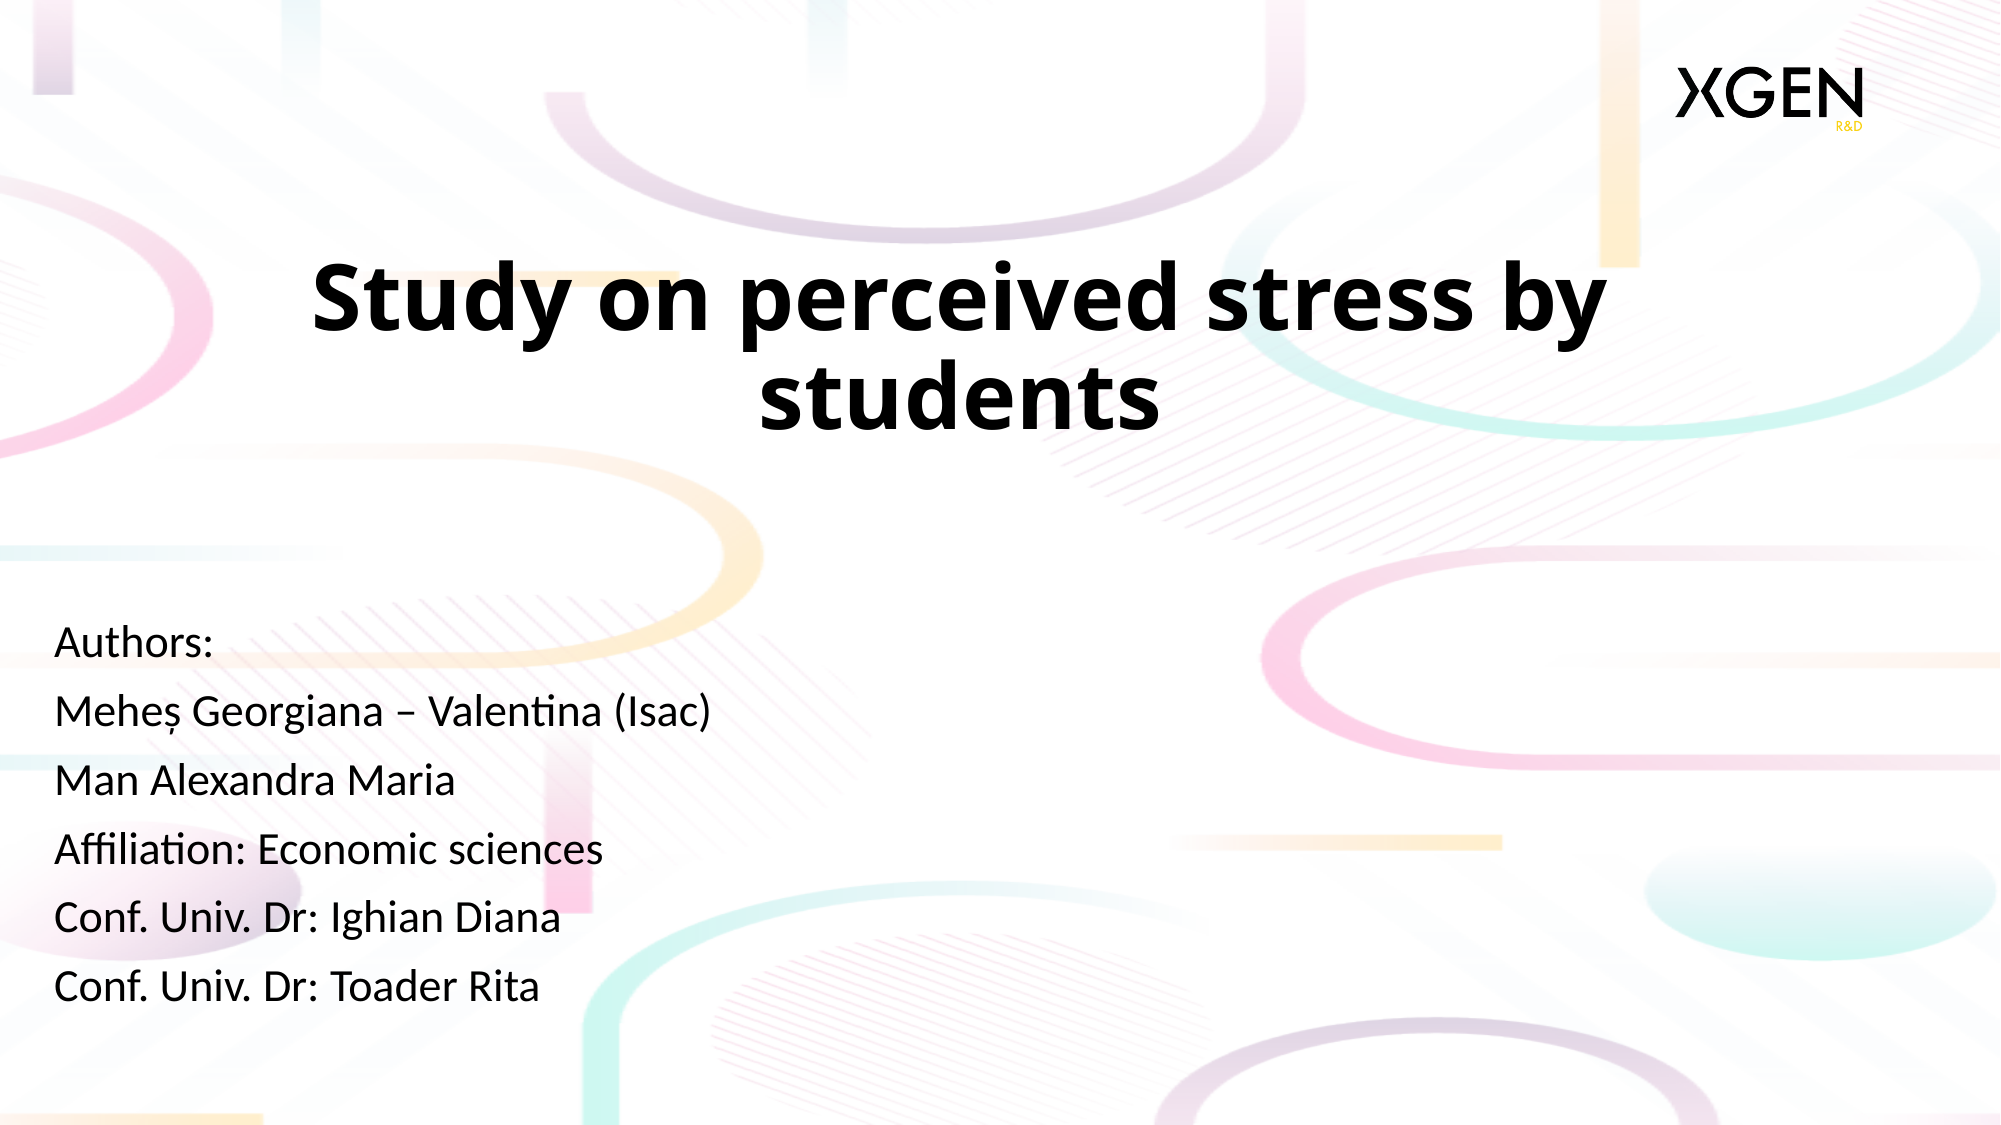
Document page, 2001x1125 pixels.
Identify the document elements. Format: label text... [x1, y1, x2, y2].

title Study on perceived stress by students [210, 154, 1711, 546]
picture [0, 0, 2001, 1125]
subtitle Authors: Meheș Georgiana – Valentina (Isac) Man Alexandra Maria Affiliation: Economic sciences Conf. Univ. Dr: Ighian Diana Conf. Univ. Dr: Toader Rita [39, 610, 1540, 1022]
